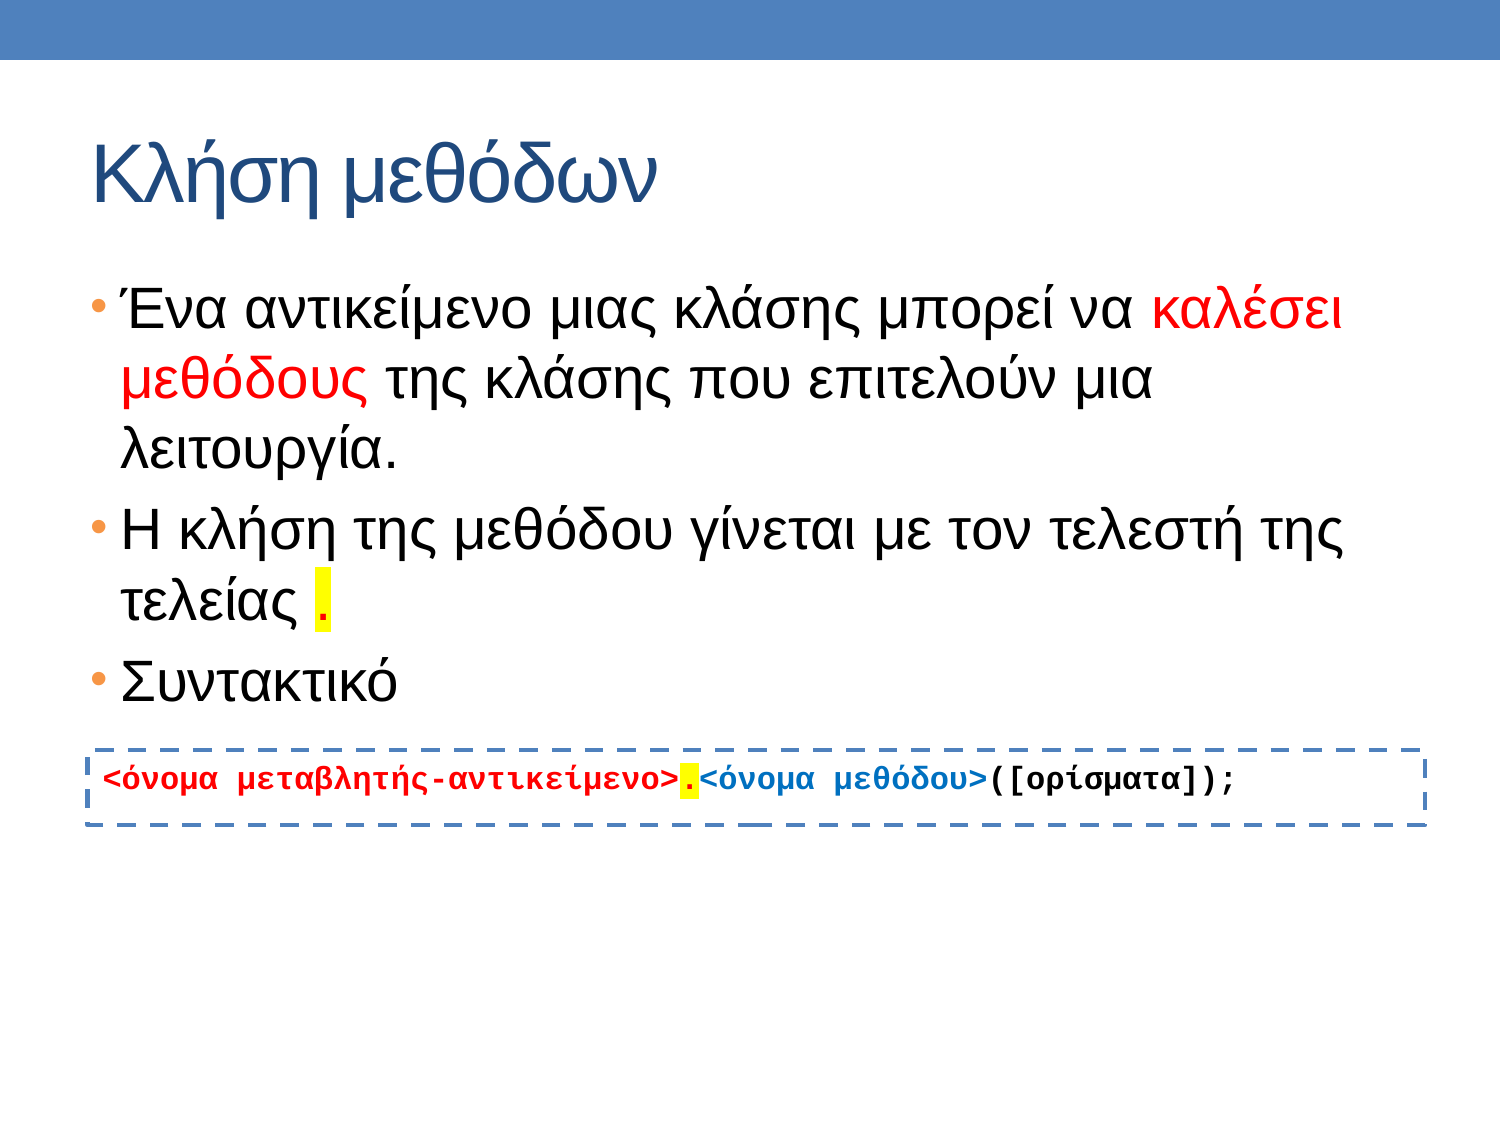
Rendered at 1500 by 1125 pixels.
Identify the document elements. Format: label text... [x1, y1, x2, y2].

title Κλήση μεθόδων [75, 87, 1425, 250]
list Ένα αντικείμενο μιας κλάσης μπορεί να καλέσει μεθόδους της κλάσης που επιτελούν μια λειτουργία. Η κλήση της μεθόδου γίνεται με τον τελεστή της τελείας . Συντακτικό [75, 262, 1425, 1063]
text_box <όνομα μεταβλητής-αντικείμενο>.<όνομα μεθόδου>([ορίσματα]); [87, 749, 1425, 825]
